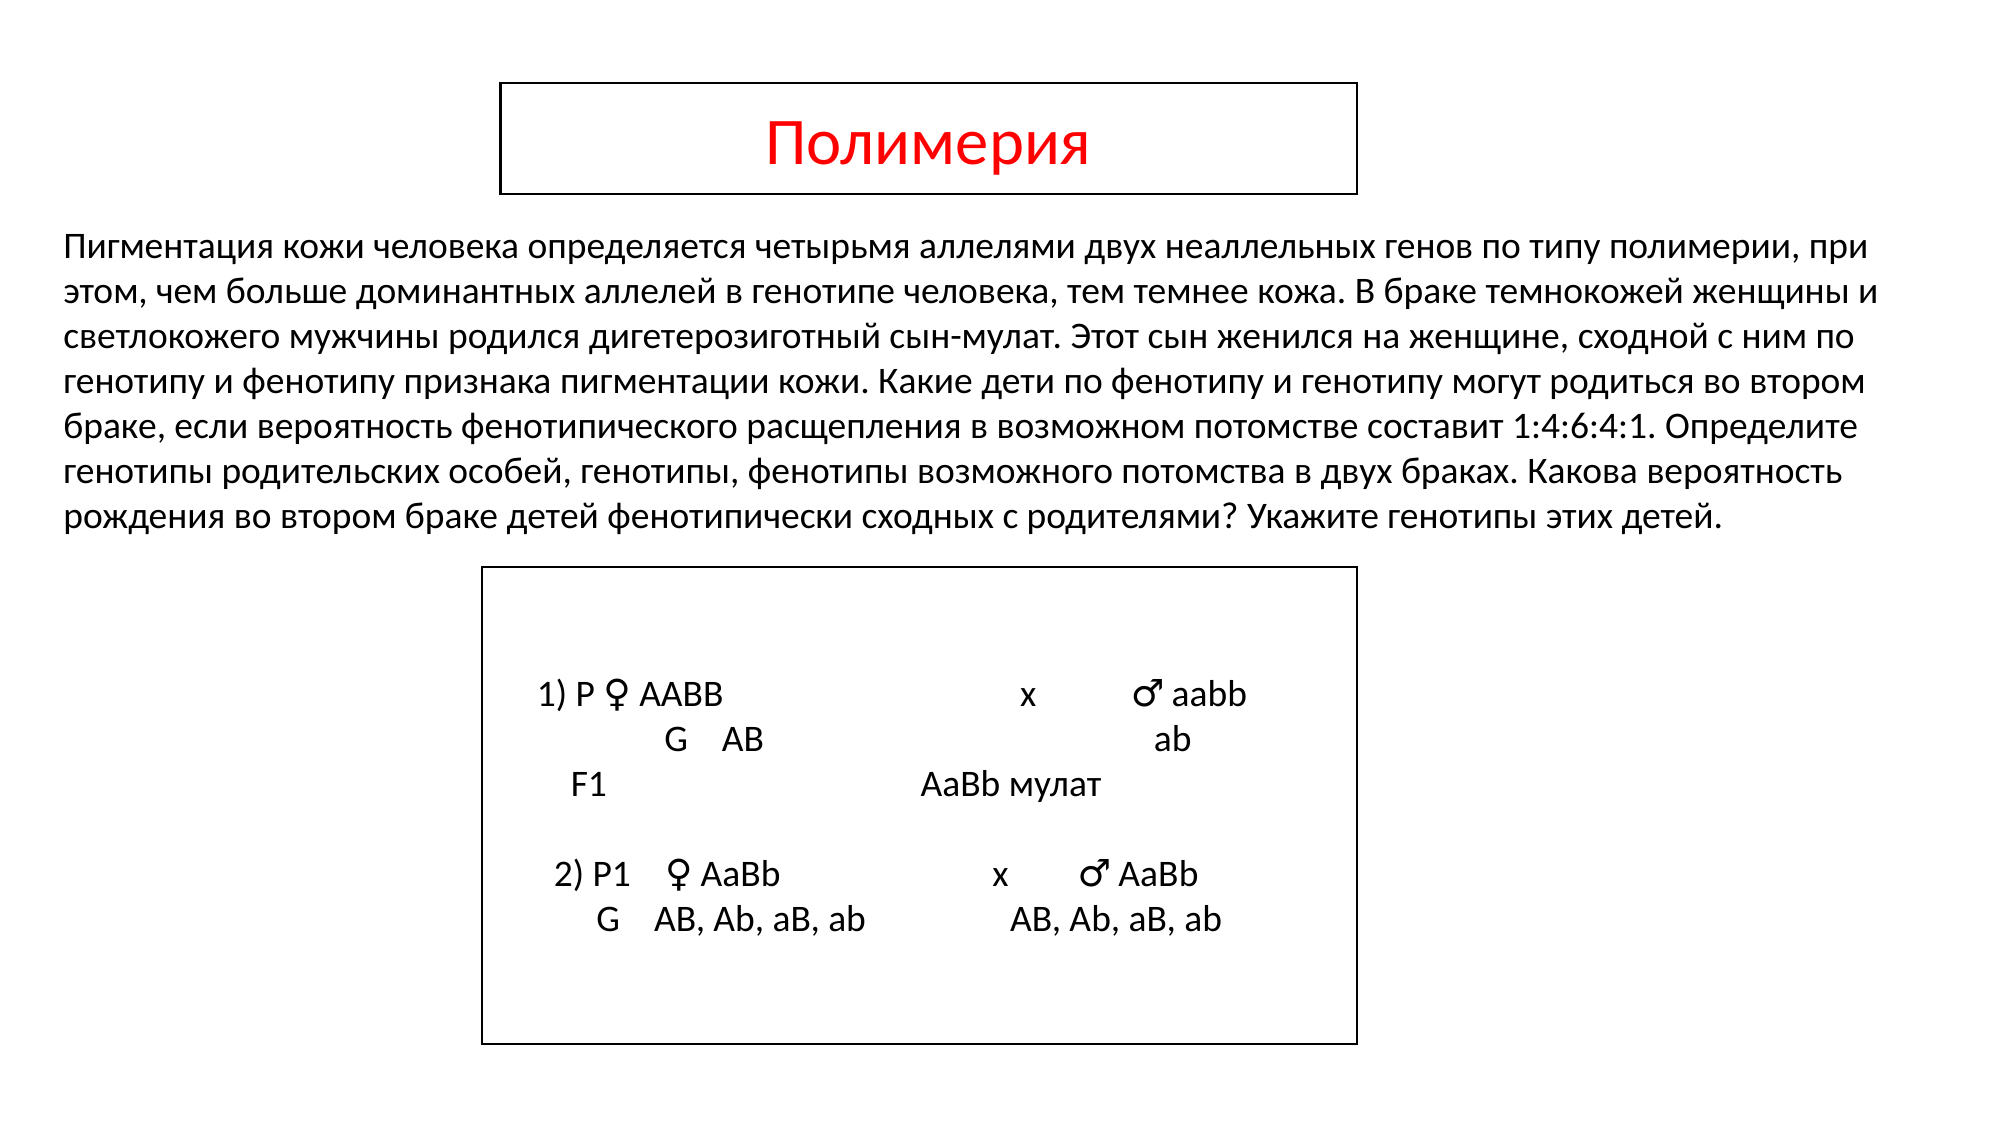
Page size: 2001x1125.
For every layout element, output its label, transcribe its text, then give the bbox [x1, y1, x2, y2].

text_box 1) Р ♀ AABB x ♂ aabb G AB ab F1 AaBb мулат 2) P1 ♀ AaBb х ♂ AaBb G AB, Ab, aB, ab AB, Ab, aB, ab [522, 661, 1336, 947]
text_box Пигментация кожи человека определяется четырьмя аллелями двух неаллельных генов по типу полимерии, при этом, чем больше доминантных аллелей в генотипе человека, тем темнее кожа. В браке темнокожей женщины и светлокожего мужчины родился дигетерозиготный сын-мулат. Этот сын женился на женщине, сходной с ним по генотипу и фенотипу признака пигментации кожи. Какие дети по фенотипу и генотипу могут родиться во втором браке, если вероятность фенотипического расщепления в возможном потомстве составит 1:4:6:4:1. Определите генотипы родительских особей, генотипы, фенотипы возможного потомства в двух браках. Какова вероятность рождения во втором браке детей фенотипически сходных с родителями? Укажите генотипы этих детей. [48, 213, 1945, 544]
text_box [481, 566, 1358, 1045]
text_box Полимерия [499, 82, 1358, 195]
